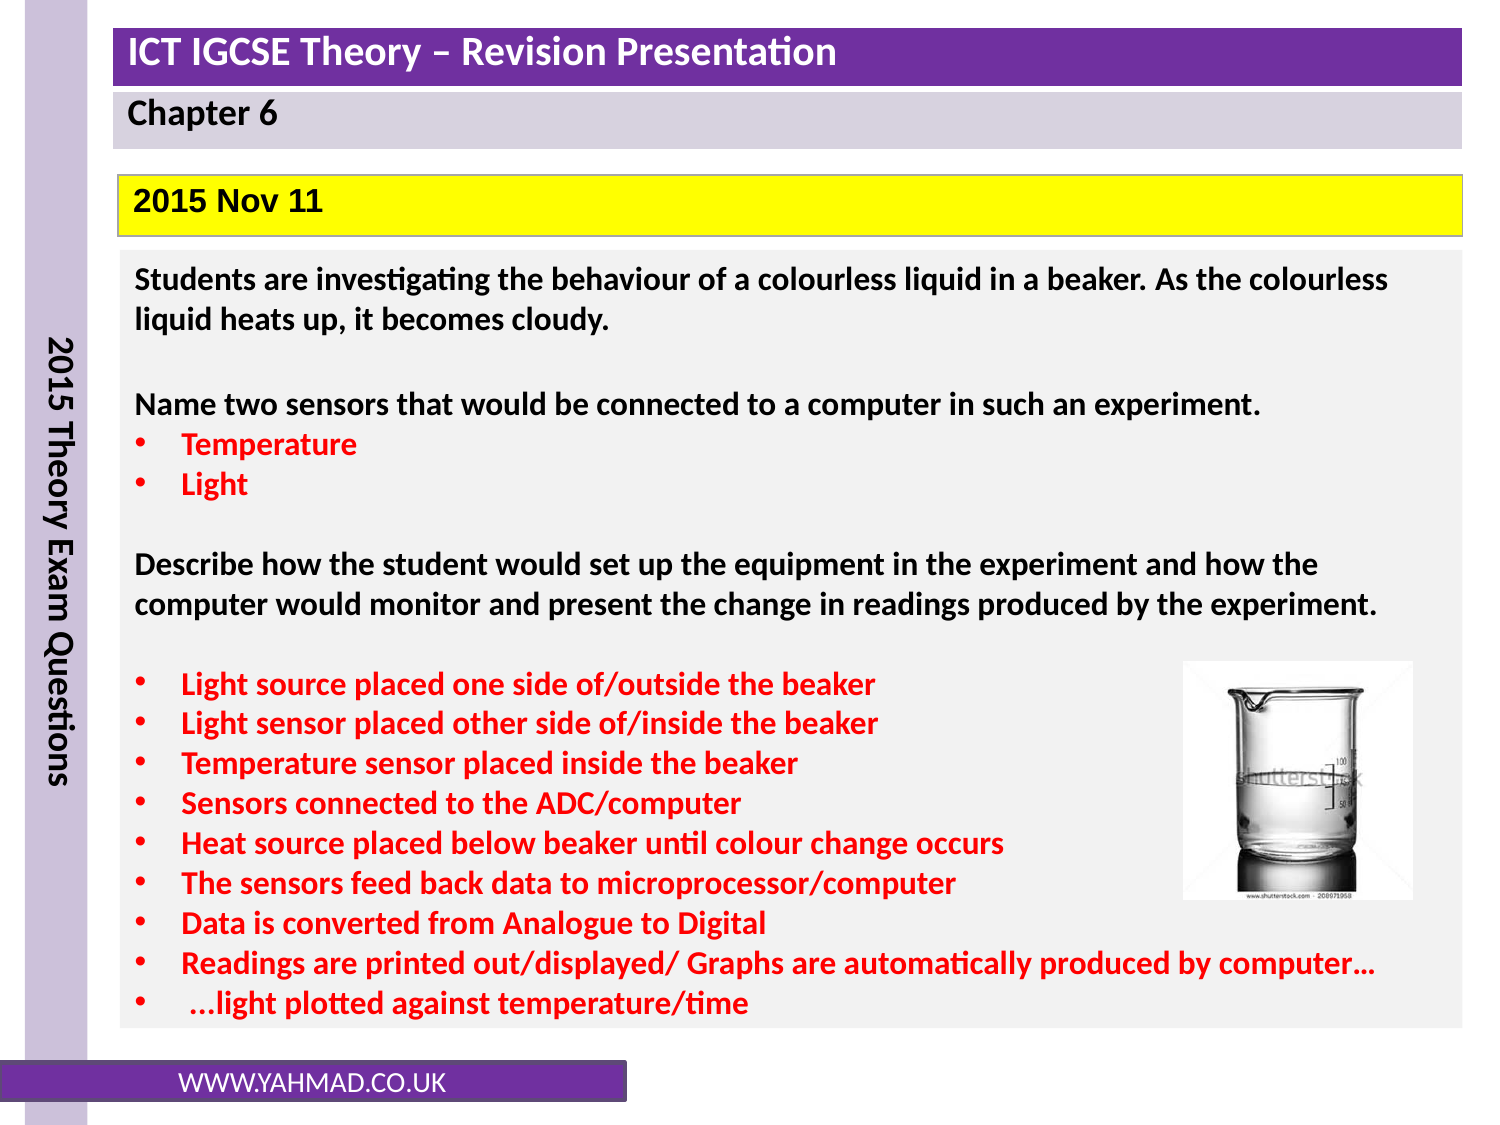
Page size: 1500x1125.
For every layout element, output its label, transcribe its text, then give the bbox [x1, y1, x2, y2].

text_box Students are investigating the behaviour of a colourless liquid in a beaker. As the colourless liquid heats up, it becomes cloudy. Name two sensors that would be connected to a computer in such an experiment. Temperature Light Describe how the student would set up the equipment in the experiment and how the computer would monitor and present the change in readings produced by the experiment. Light source placed one side of/outside the beaker Light sensor placed other side of/inside the beaker Temperature sensor placed inside the beaker Sensors connected to the ADC/computer Heat source placed below beaker until colour change occurs The sensors feed back data to microprocessor/computer Data is converted from Analogue to Digital Readings are printed out/displayed/ Graphs are automatically produced by computer… ...light plotted against temperature/time [119, 249, 1463, 1029]
picture [1183, 661, 1413, 901]
table_header 2015 Nov 11 [119, 176, 1462, 235]
